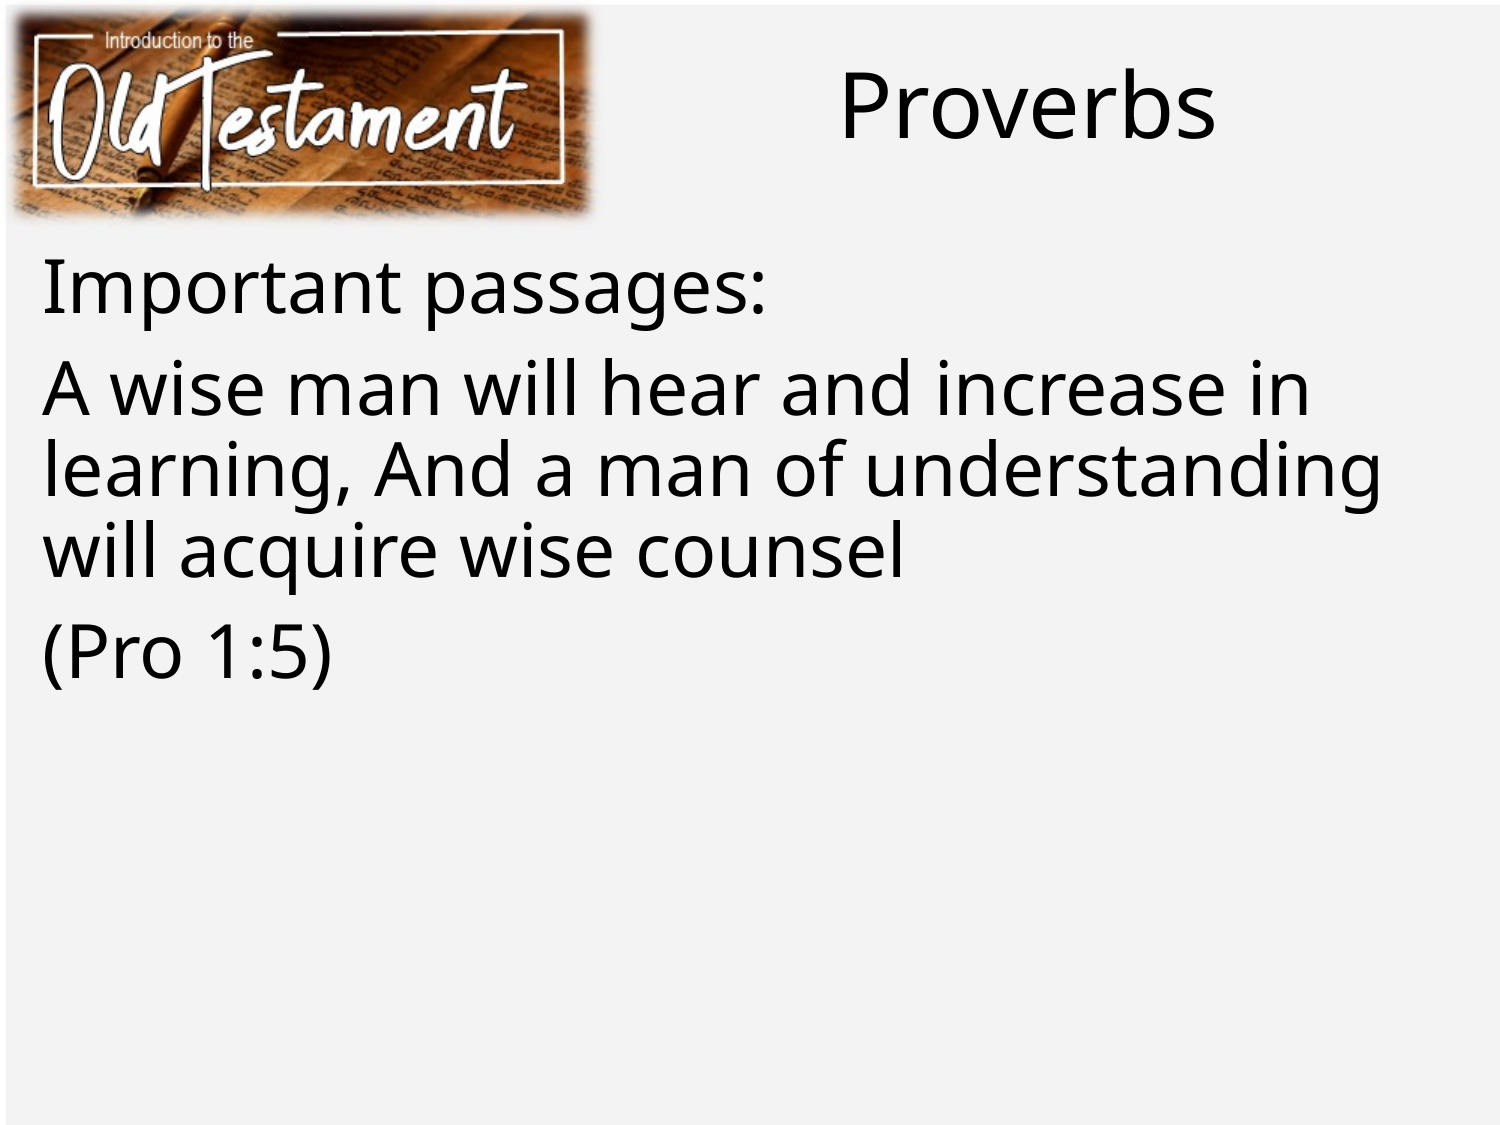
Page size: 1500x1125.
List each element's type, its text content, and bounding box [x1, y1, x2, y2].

list Important passages: A wise man will hear and increase in learning, And a man of understanding will acquire wise counsel (Pro 1:5) [27, 241, 1472, 1107]
title Proverbs [585, 18, 1472, 201]
picture [0, 0, 1500, 1125]
